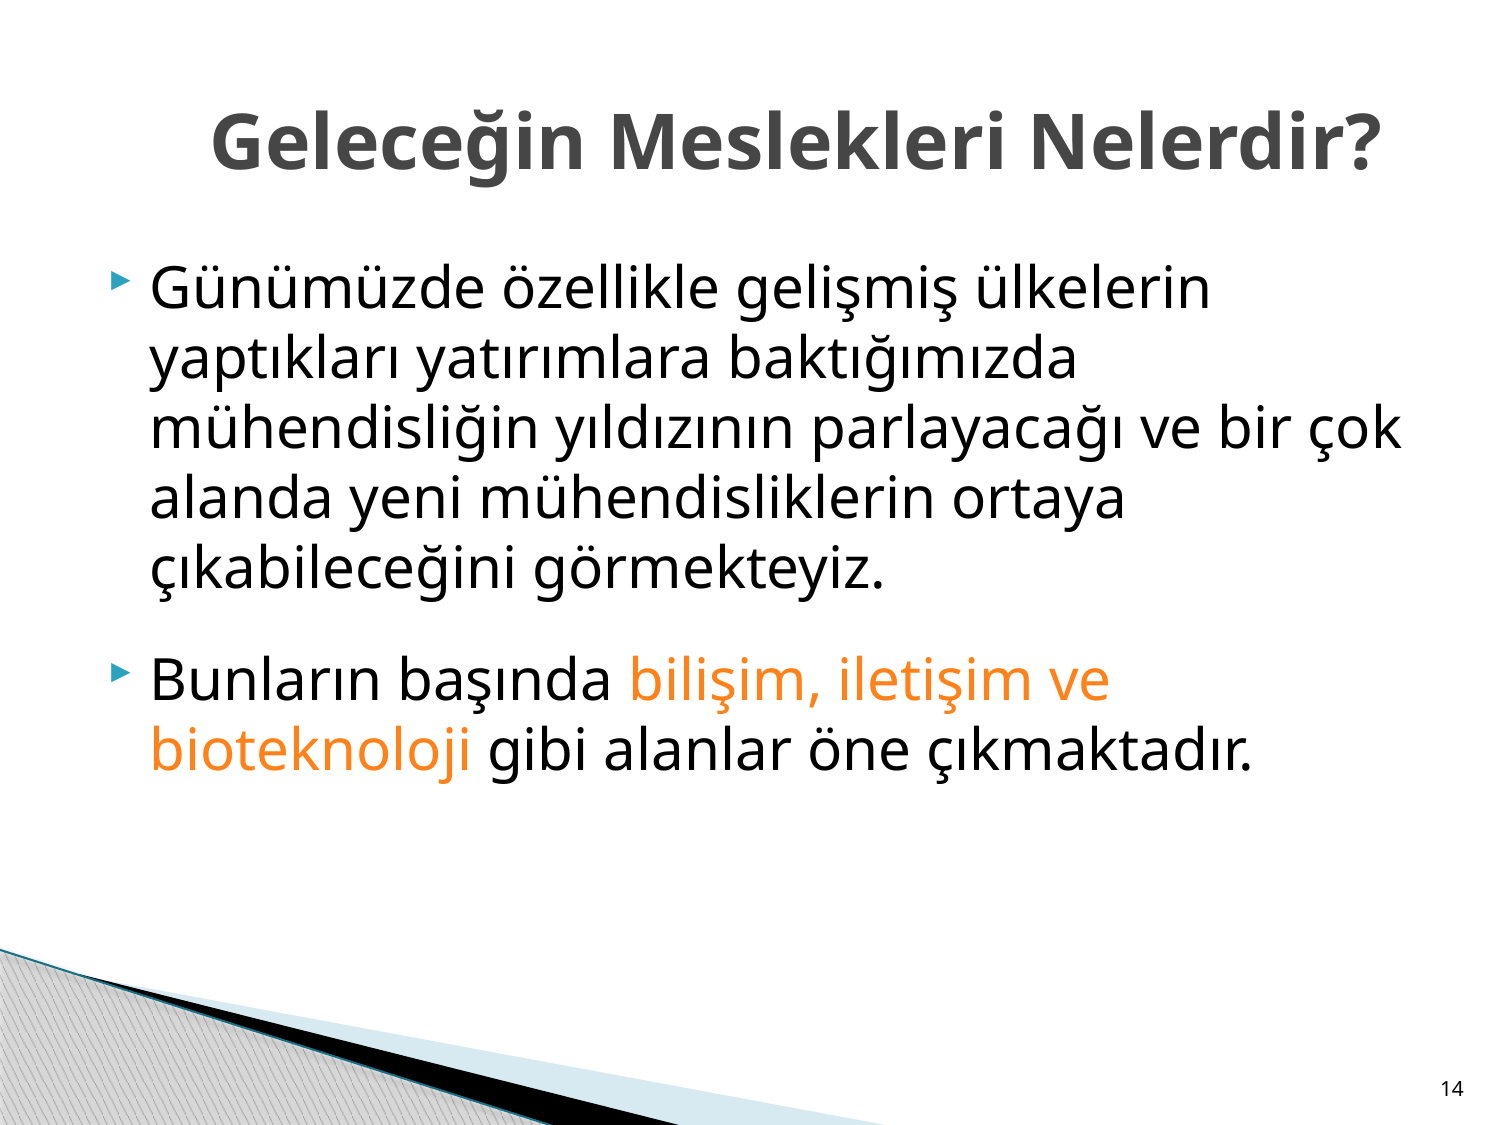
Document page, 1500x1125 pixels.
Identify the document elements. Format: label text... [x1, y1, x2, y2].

title Geleceğin Meslekleri Nelerdir? [194, 45, 1425, 233]
slide_number 14 [1418, 1051, 1479, 1112]
list Günümüzde özellikle gelişmiş ülkelerin yaptıkları yatırımlara baktığımızda mühendisliğin yıldızının parlayacağı ve bir çok alanda yeni mühendisliklerin ortaya çıkabileceğini görmekteyiz. Bunların başında bilişim, iletişim ve bioteknoloji gibi alanlar öne çıkmaktadır. [74, 242, 1426, 986]
